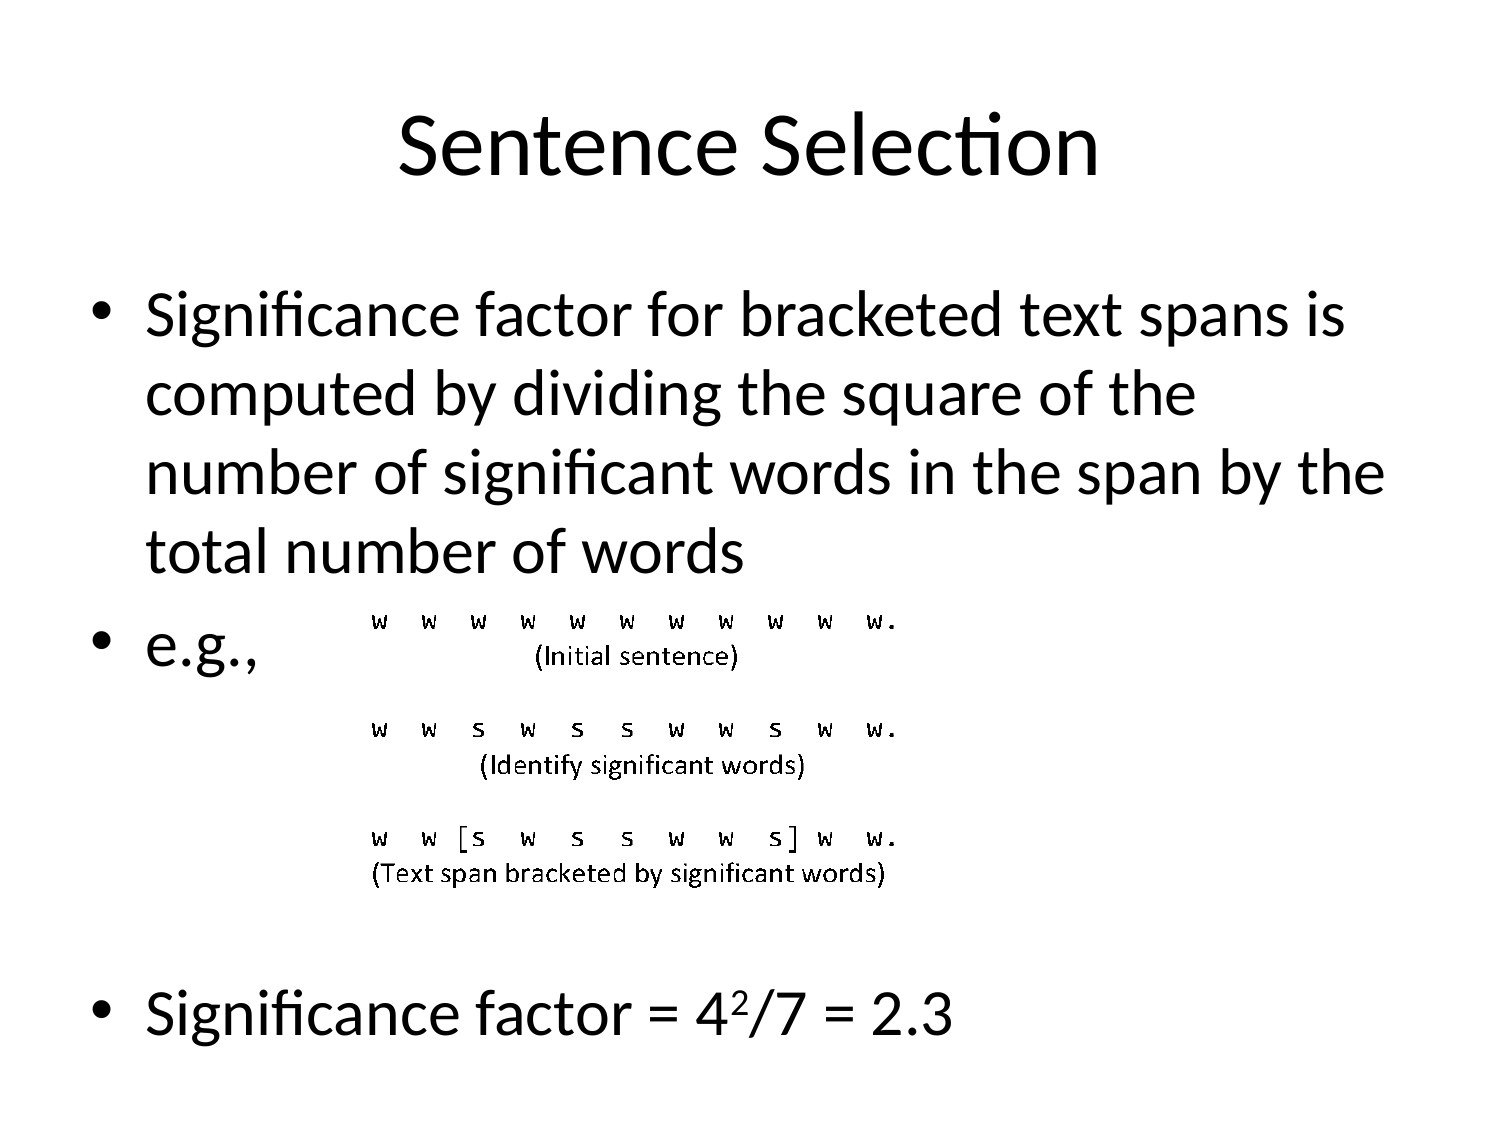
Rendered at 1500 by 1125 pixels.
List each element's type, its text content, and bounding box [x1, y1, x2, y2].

list Significance factor for bracketed text spans is computed by dividing the square of the number of significant words in the span by the total number of words e.g., Significance factor = 42/7 = 2.3 [75, 262, 1425, 1063]
picture [362, 599, 903, 901]
title Sentence Selection [75, 45, 1425, 233]
